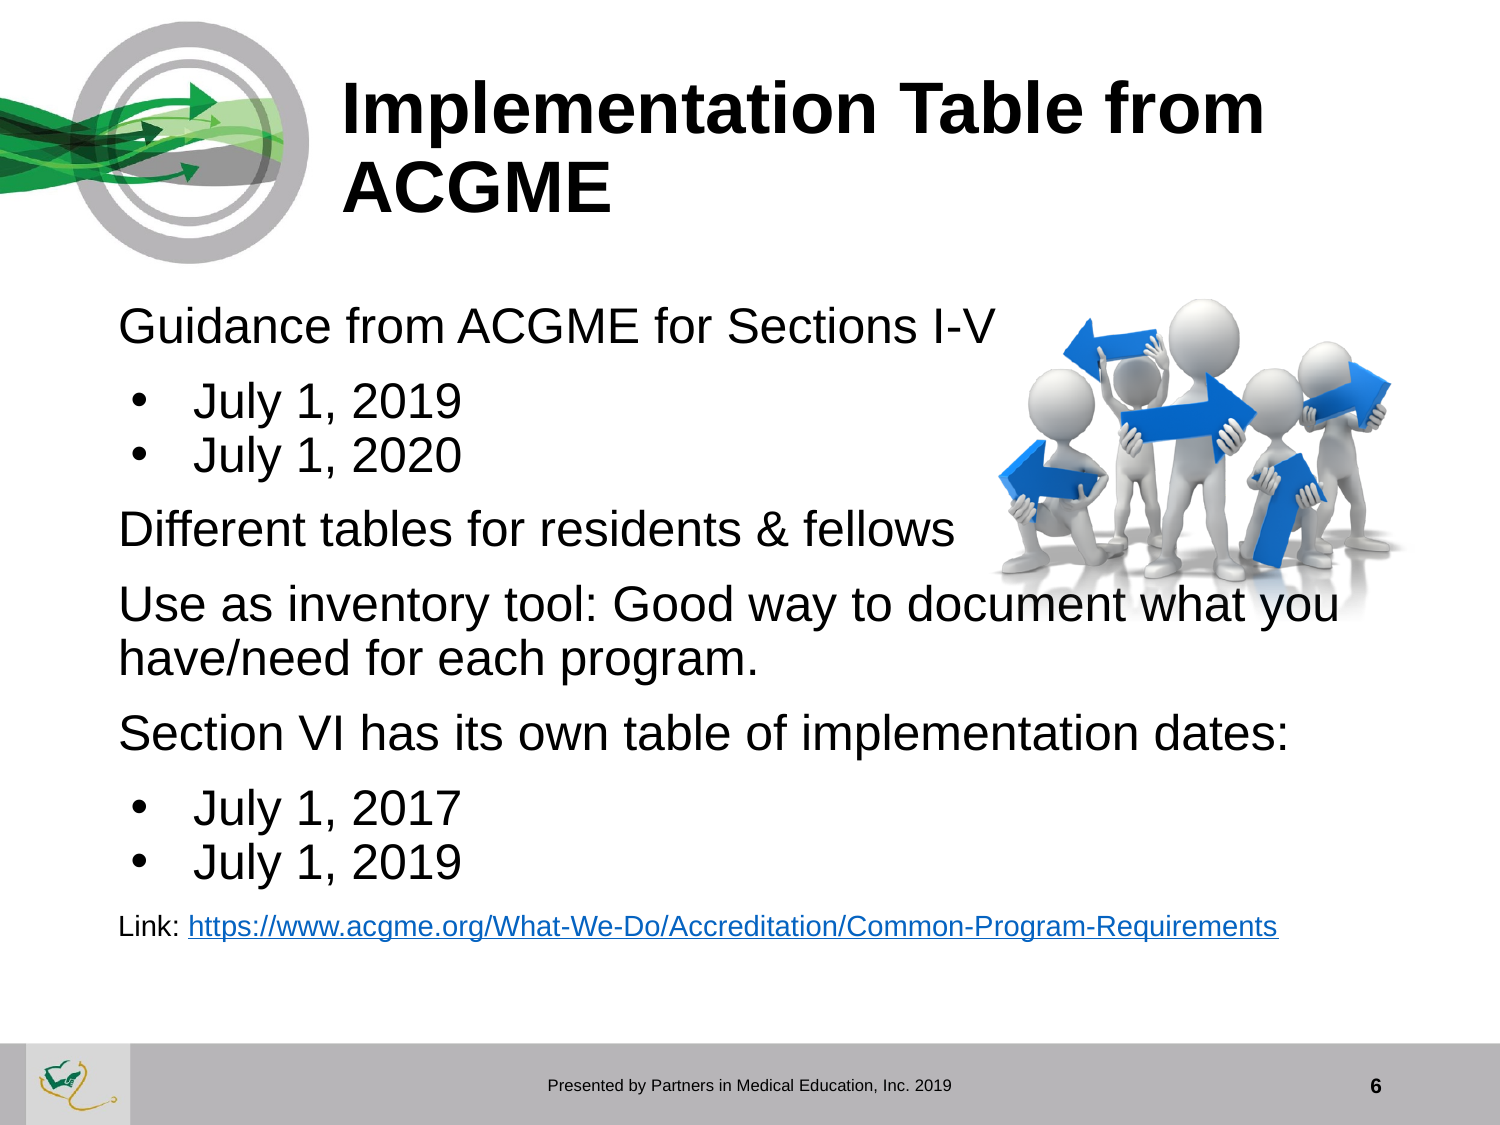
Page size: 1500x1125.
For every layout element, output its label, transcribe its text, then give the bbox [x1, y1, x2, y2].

list Guidance from ACGME for Sections I-V July 1, 2019 July 1, 2020 Different tables for residents & fellows Use as inventory tool: Good way to document what you have/need for each program. Section VI has its own table of implementation dates: July 1, 2017 July 1, 2019 Link: https://www.acgme.org/What-We-Do/Accreditation/Common-Program-Requirements [103, 285, 1397, 1014]
slide_number 6 [1059, 1055, 1397, 1116]
footer Presented by Partners in Medical Education, Inc. 2019 [496, 1055, 1004, 1116]
title Implementation Table from ACGME [326, 40, 1397, 258]
picture [0, 0, 1500, 1125]
